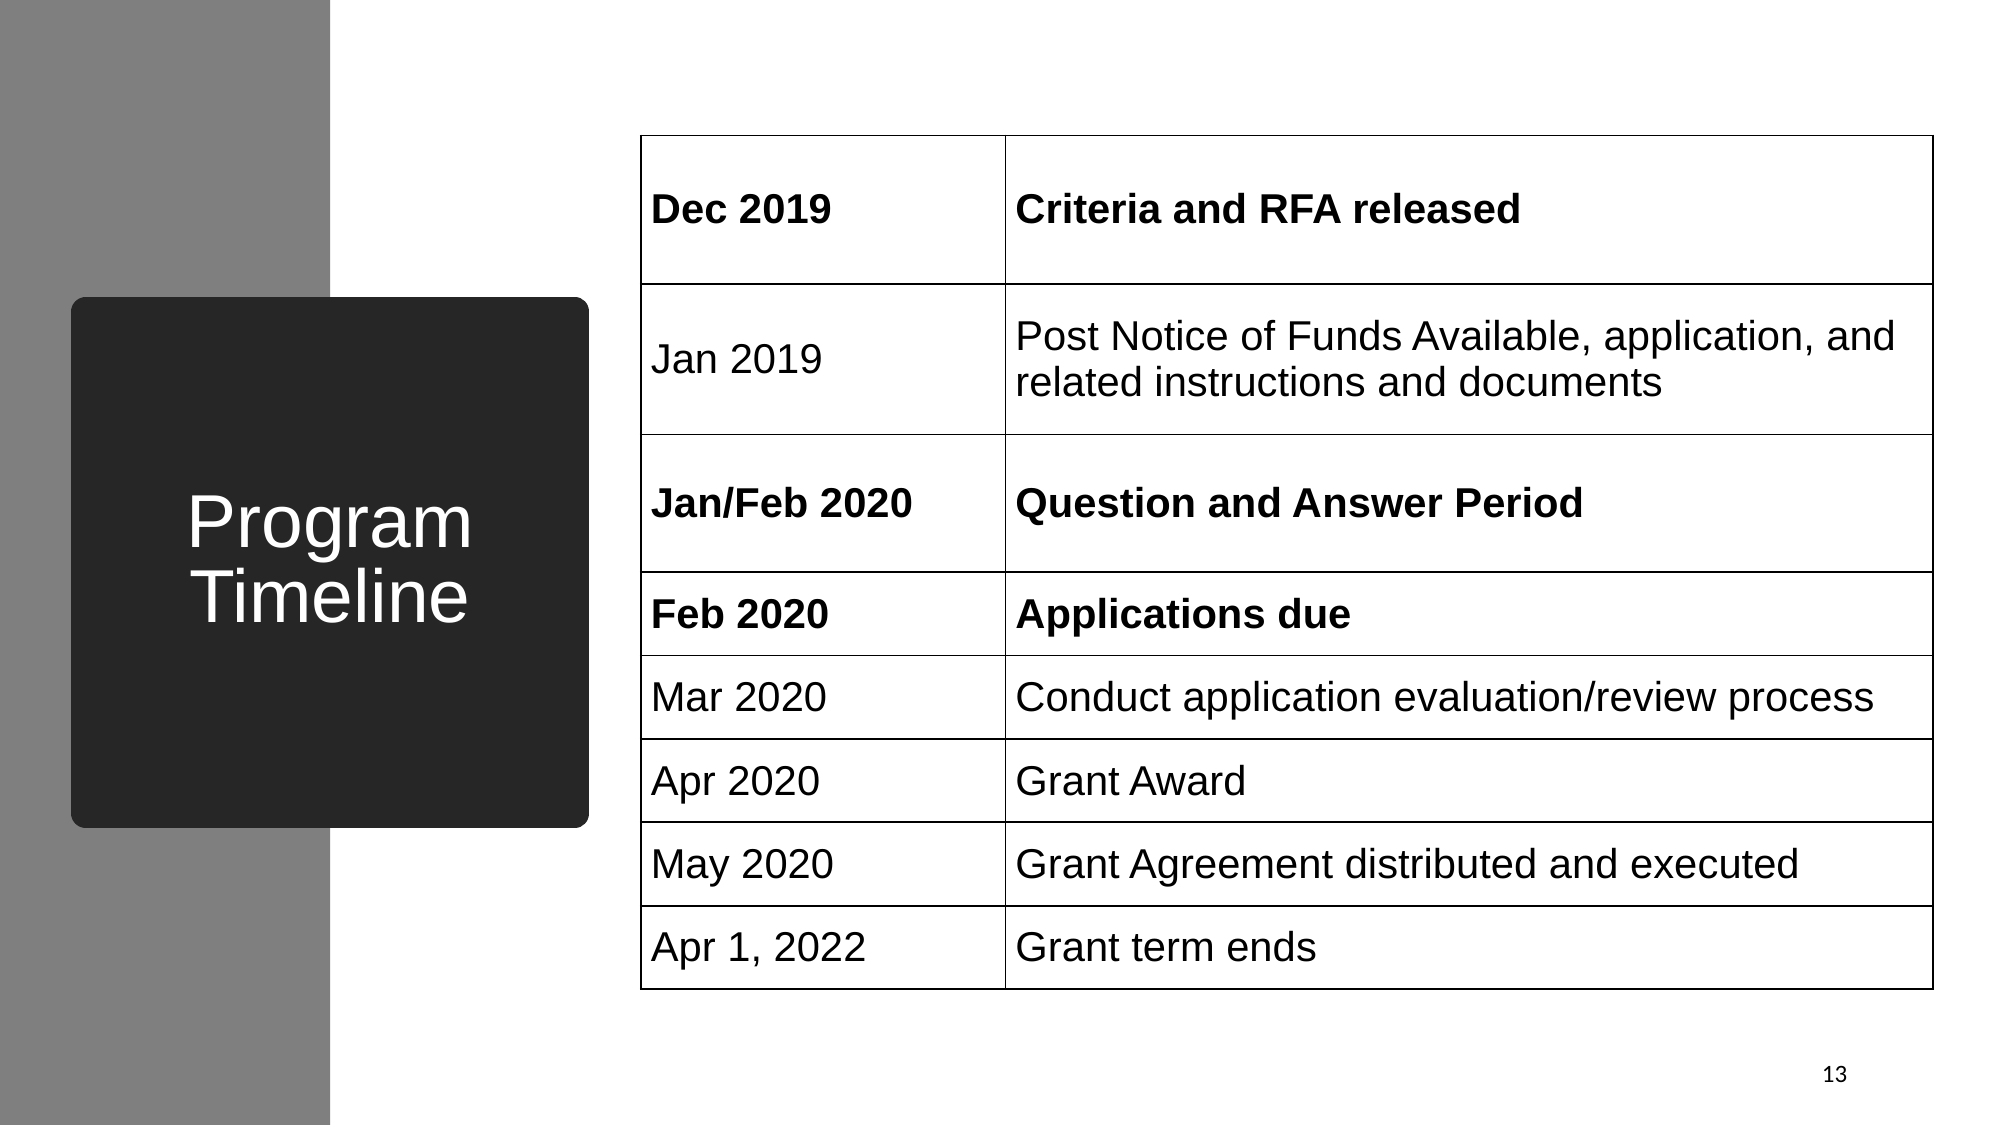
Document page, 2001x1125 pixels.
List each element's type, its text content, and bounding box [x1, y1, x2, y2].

slide_number 13 [1412, 1042, 1863, 1103]
title Program Timeline [85, 311, 575, 814]
table_cell Apr 1, 2022 [642, 907, 1005, 988]
table_cell Apr 2020 [642, 740, 1005, 821]
table_header Dec 2019 [642, 136, 1005, 283]
table_cell Grant Award [1006, 740, 1932, 821]
table_cell Applications due [1006, 573, 1932, 655]
table_header Criteria and RFA released [1006, 136, 1932, 283]
table_cell Jan 2019 [642, 285, 1005, 434]
table_cell Feb 2020 [642, 573, 1005, 655]
table_cell Conduct application evaluation/review process [1006, 656, 1932, 738]
table_cell Grant Agreement distributed and executed [1006, 823, 1932, 905]
table_cell Jan/Feb 2020 [642, 435, 1005, 571]
table_cell Post Notice of Funds Available, application, and related instructions and documents [1006, 285, 1932, 434]
table_cell Question and Answer Period [1006, 435, 1932, 571]
table_cell Grant term ends [1006, 907, 1932, 988]
table_cell May 2020 [642, 823, 1005, 905]
table_cell Mar 2020 [642, 656, 1005, 738]
text_box [0, 0, 331, 1125]
